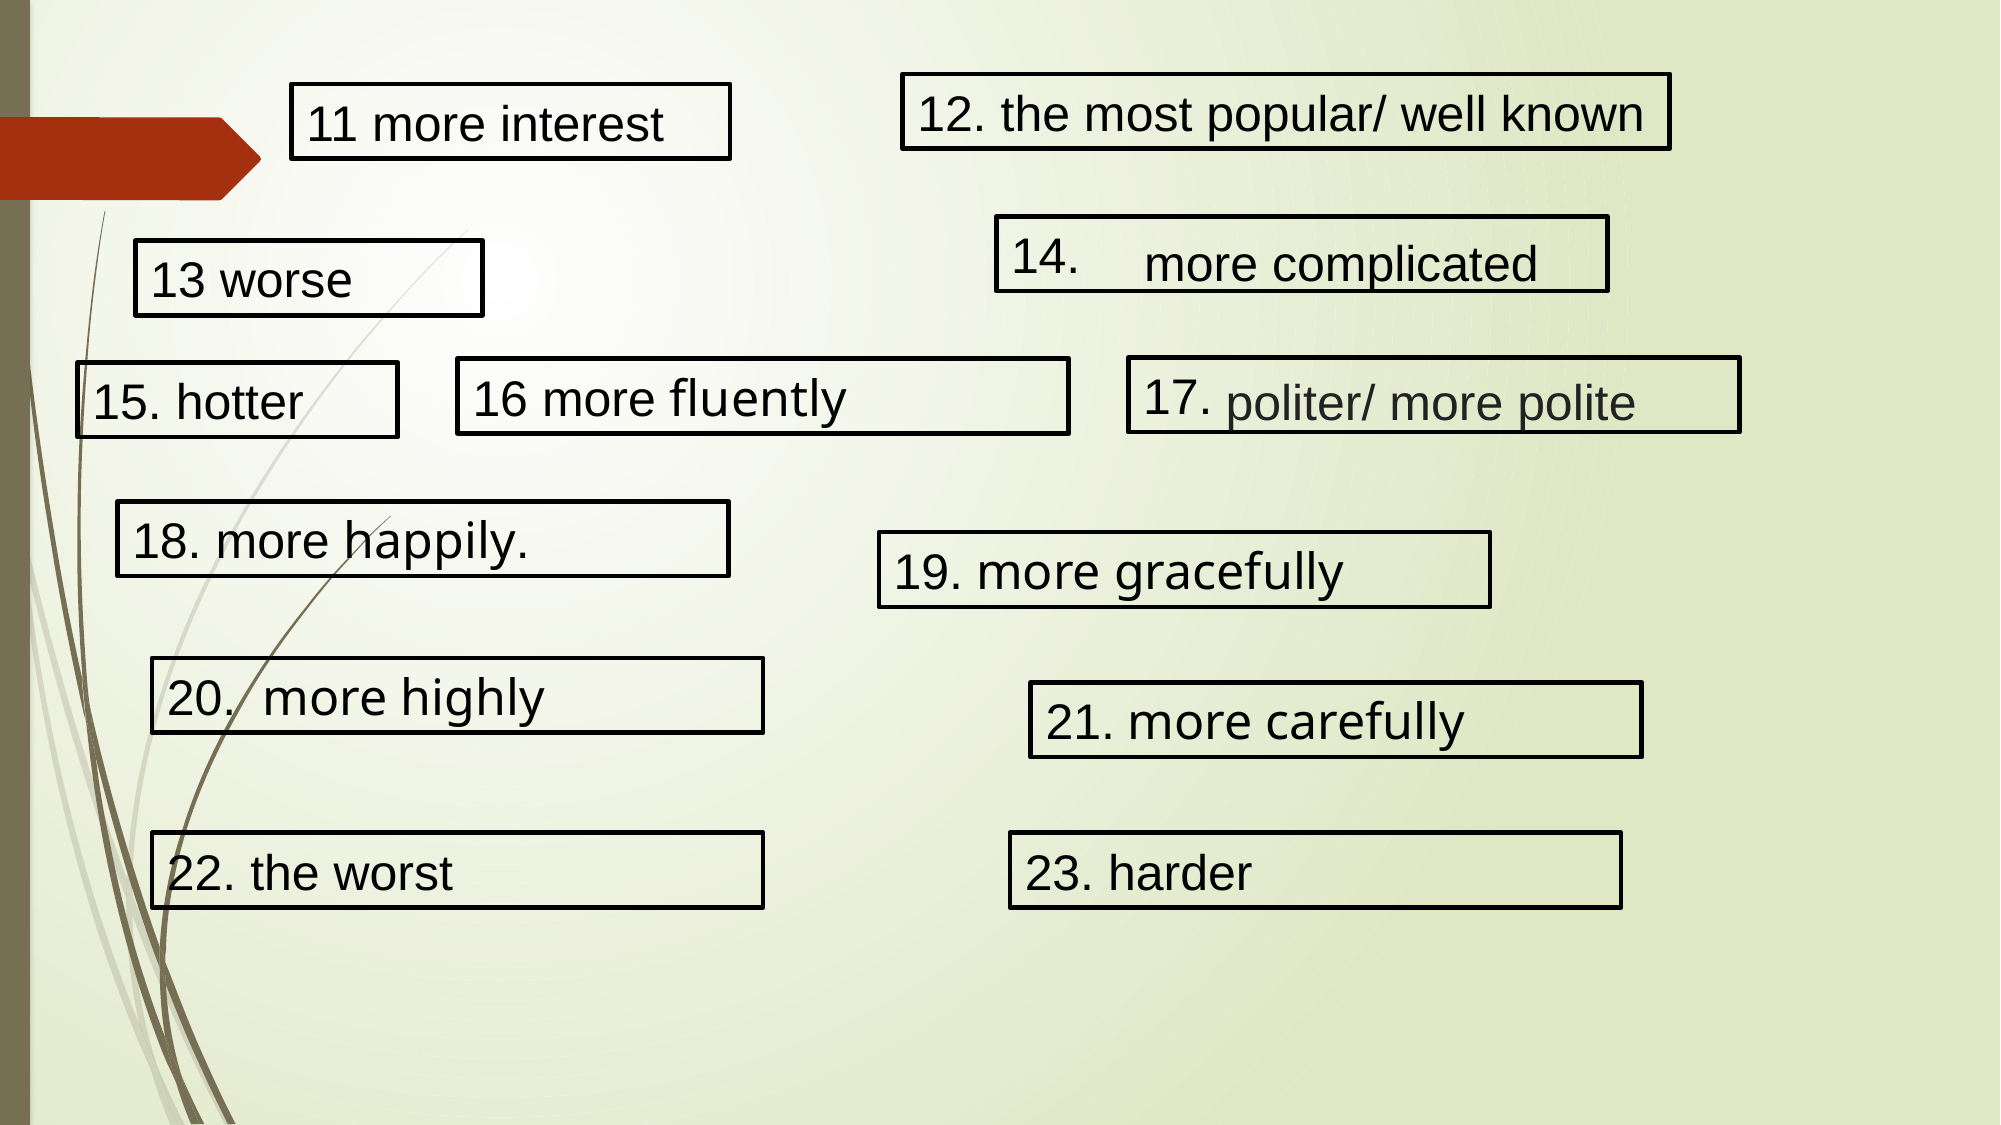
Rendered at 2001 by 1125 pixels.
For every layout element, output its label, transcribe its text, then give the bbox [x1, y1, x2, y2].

text_box 22. the worst [152, 832, 764, 908]
text_box 23. harder [1009, 832, 1621, 908]
text_box more complicated [1118, 223, 1554, 299]
text_box 14. [996, 216, 1608, 292]
text_box 19. more gracefully [879, 532, 1491, 607]
text_box 13 worse [135, 240, 483, 316]
text_box 11 more interest [291, 83, 730, 159]
text_box 15. hotter [77, 362, 398, 438]
text_box 16 more fluently [457, 358, 1069, 434]
text_box 18. more happily. [117, 501, 729, 577]
text_box 21. more carefully [1030, 682, 1642, 758]
text_box 20. more highly [152, 657, 764, 733]
text_box 17. [1128, 357, 1740, 433]
text_box 12. the most popular/ well known [902, 73, 1670, 149]
text_box politer/ more polite [1210, 362, 1670, 438]
